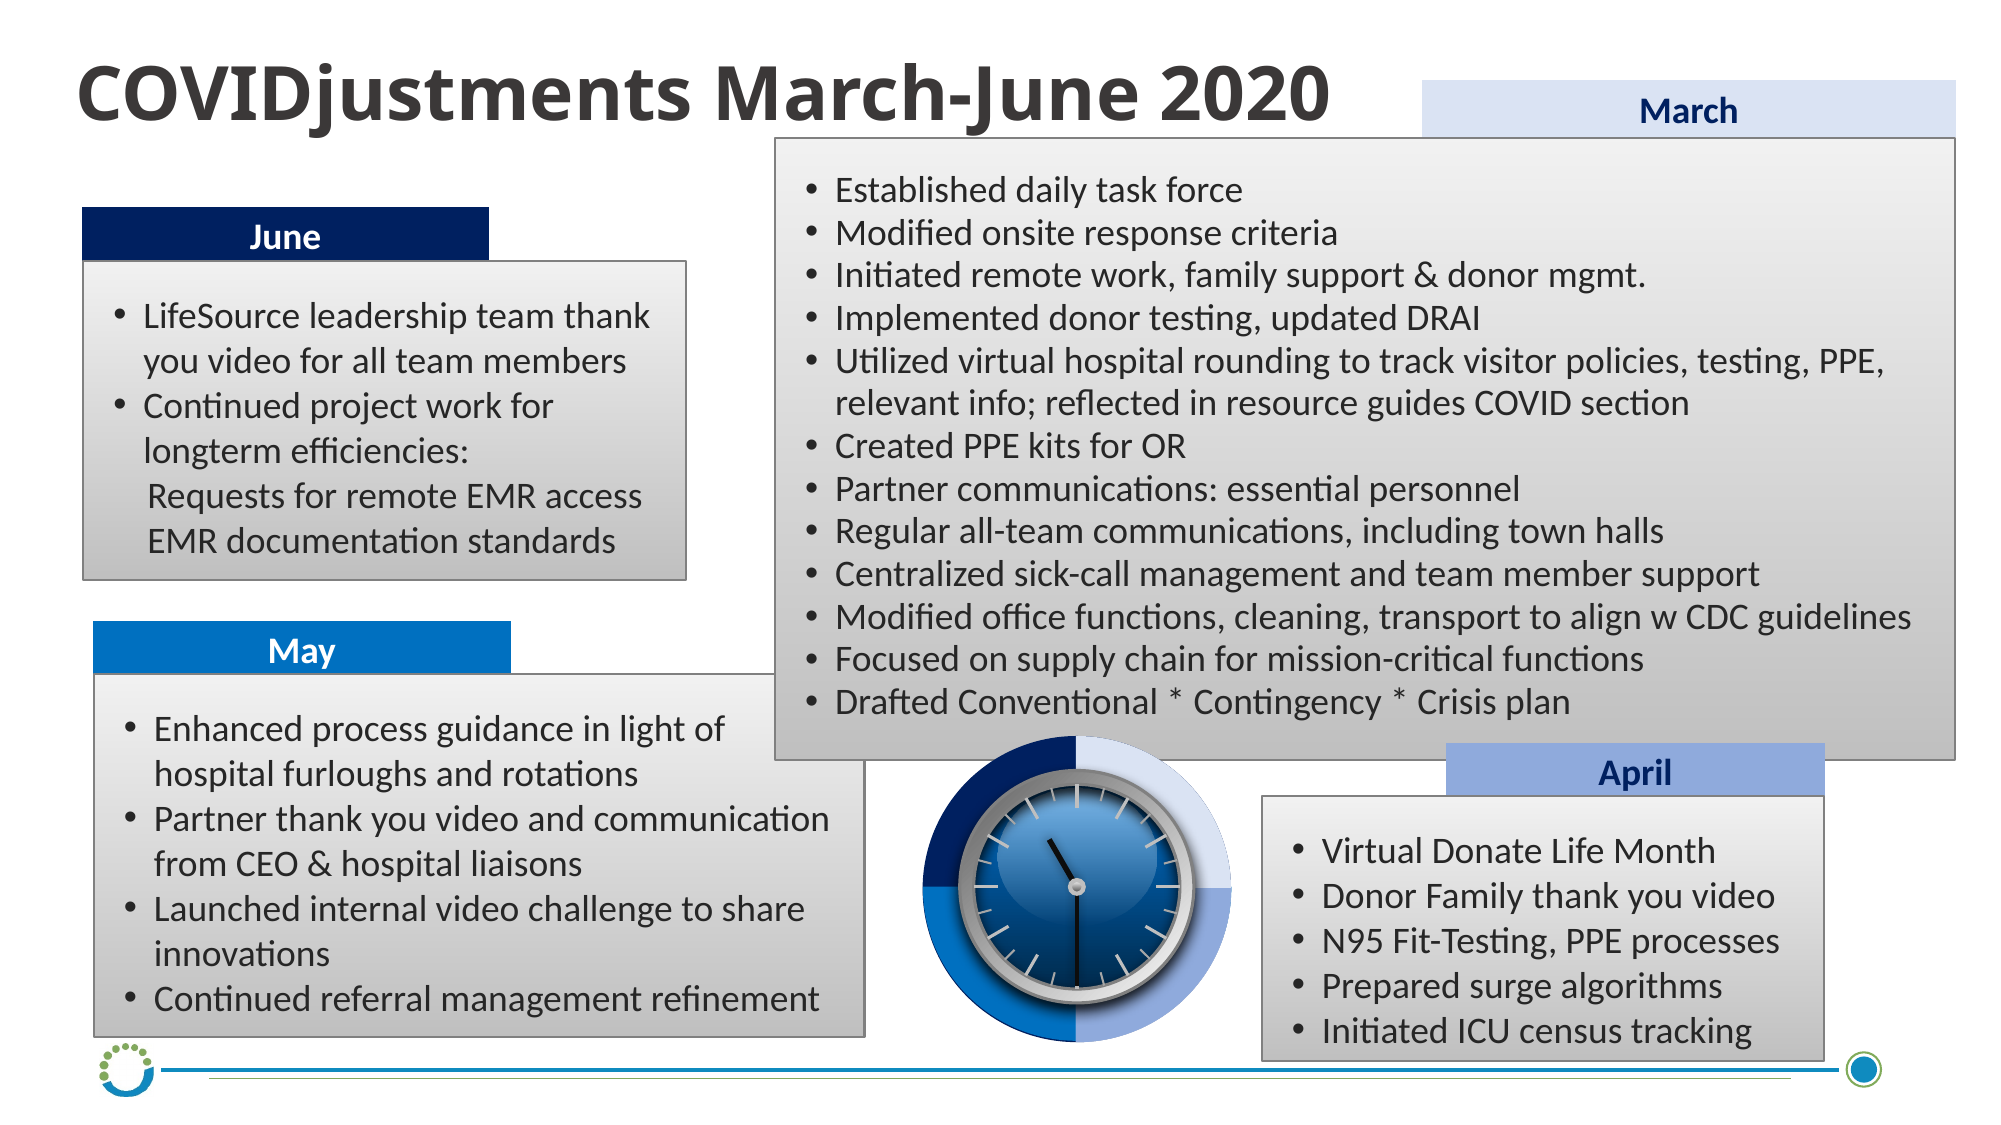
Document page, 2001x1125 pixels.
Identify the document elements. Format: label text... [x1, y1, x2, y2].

text_box May [93, 621, 511, 675]
text_box June [82, 207, 489, 262]
text_box Enhanced process guidance in light of hospital furloughs and rotations Partner thank you video and communication from CEO & hospital liaisons Launched internal video challenge to share innovations Continued referral management refinement [94, 674, 865, 1038]
text_box Virtual Donate Life Month Donor Family thank you video N95 Fit-Testing, PPE processes Prepared surge algorithms Initiated ICU census tracking [1261, 796, 1825, 1062]
picture [99, 1043, 154, 1097]
text_box April [1446, 743, 1825, 796]
text_box Established daily task force Modified onsite response criteria Initiated remote work, family support & donor mgmt. Implemented donor testing, updated DRAI Utilized virtual hospital rounding to track visitor policies, testing, PPE, relevant info; reflected in resource guides COVID section Created PPE kits for OR Partner communications: essential personnel Regular all-team communications, including town halls Centralized sick-call management and team member support Modified office functions, cleaning, transport to align w CDC guidelines Focused on supply chain for mission-critical functions Drafted Conventional * Contingency * Crisis plan [775, 138, 1955, 761]
title COVIDjustments March-June 2020 [60, 48, 1650, 179]
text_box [923, 736, 1231, 1042]
text_box March [1650, 80, 1956, 137]
text_box LifeSource leadership team thank you video for all team members Continued project work for longterm efficiencies: Requests for remote EMR access EMR documentation standards [83, 260, 686, 581]
